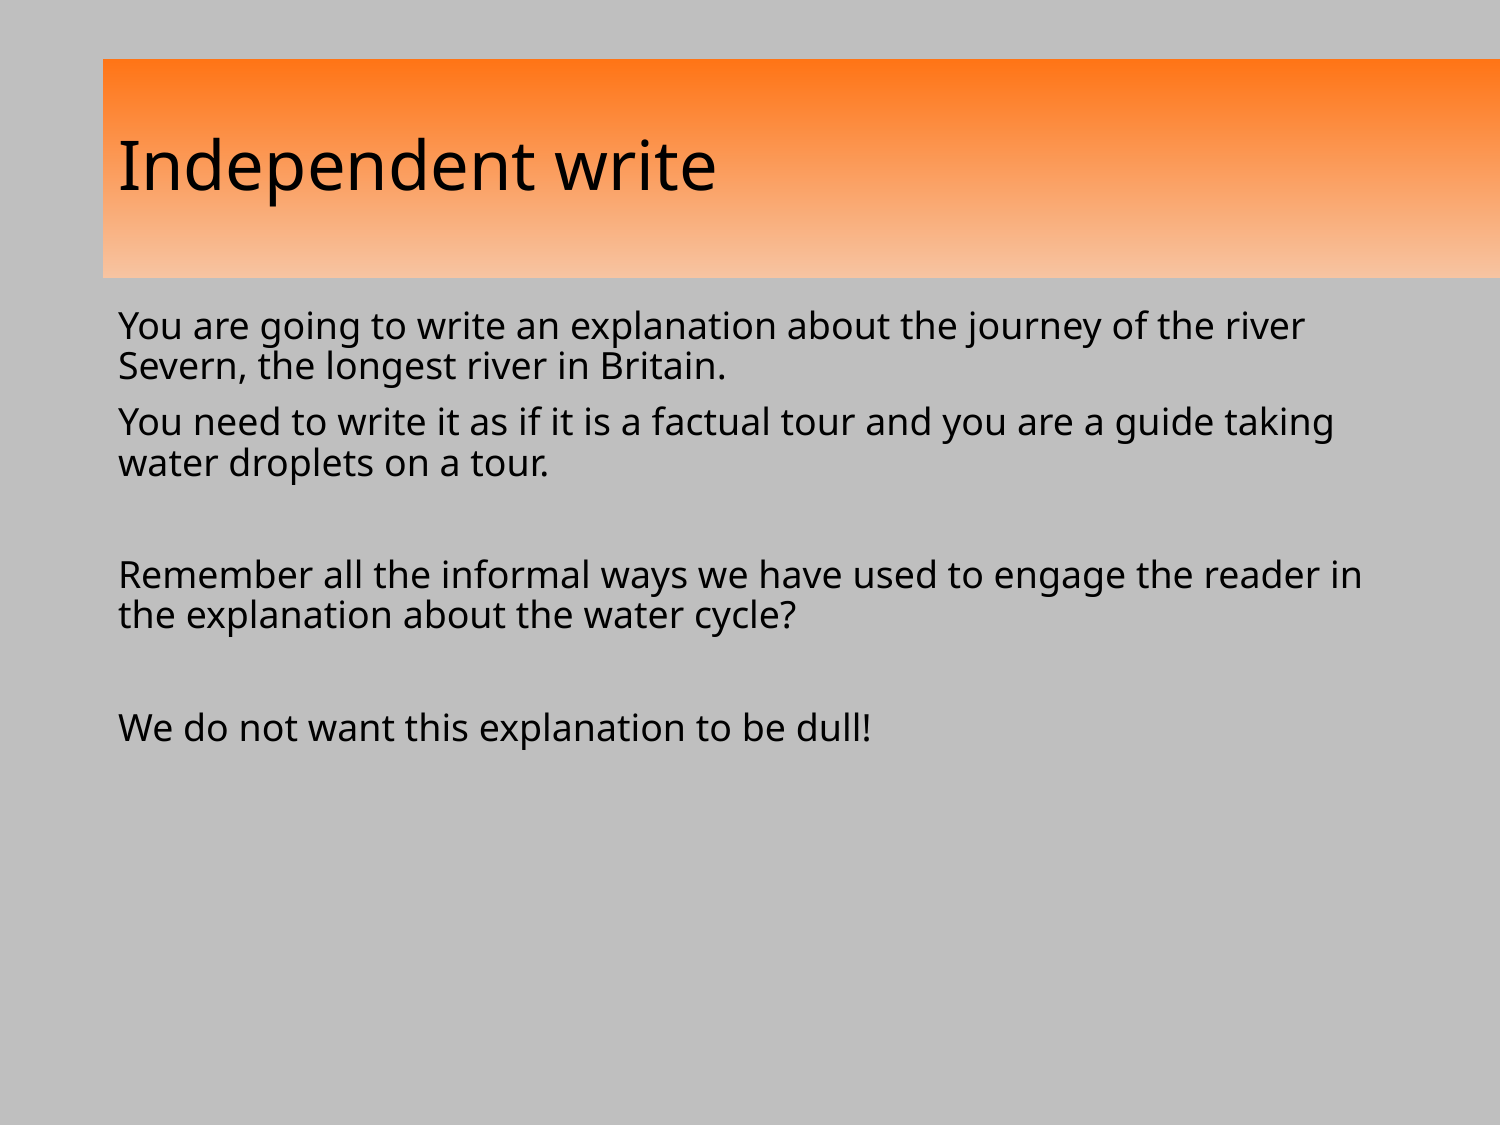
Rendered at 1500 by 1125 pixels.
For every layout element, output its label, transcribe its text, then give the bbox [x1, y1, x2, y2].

title Independent write [103, 59, 1397, 278]
list You are going to write an explanation about the journey of the river Severn, the longest river in Britain. You need to write it as if it is a factual tour and you are a guide taking water droplets on a tour. Remember all the informal ways we have used to engage the reader in the explanation about the water cycle? We do not want this explanation to be dull! [103, 299, 1397, 1066]
